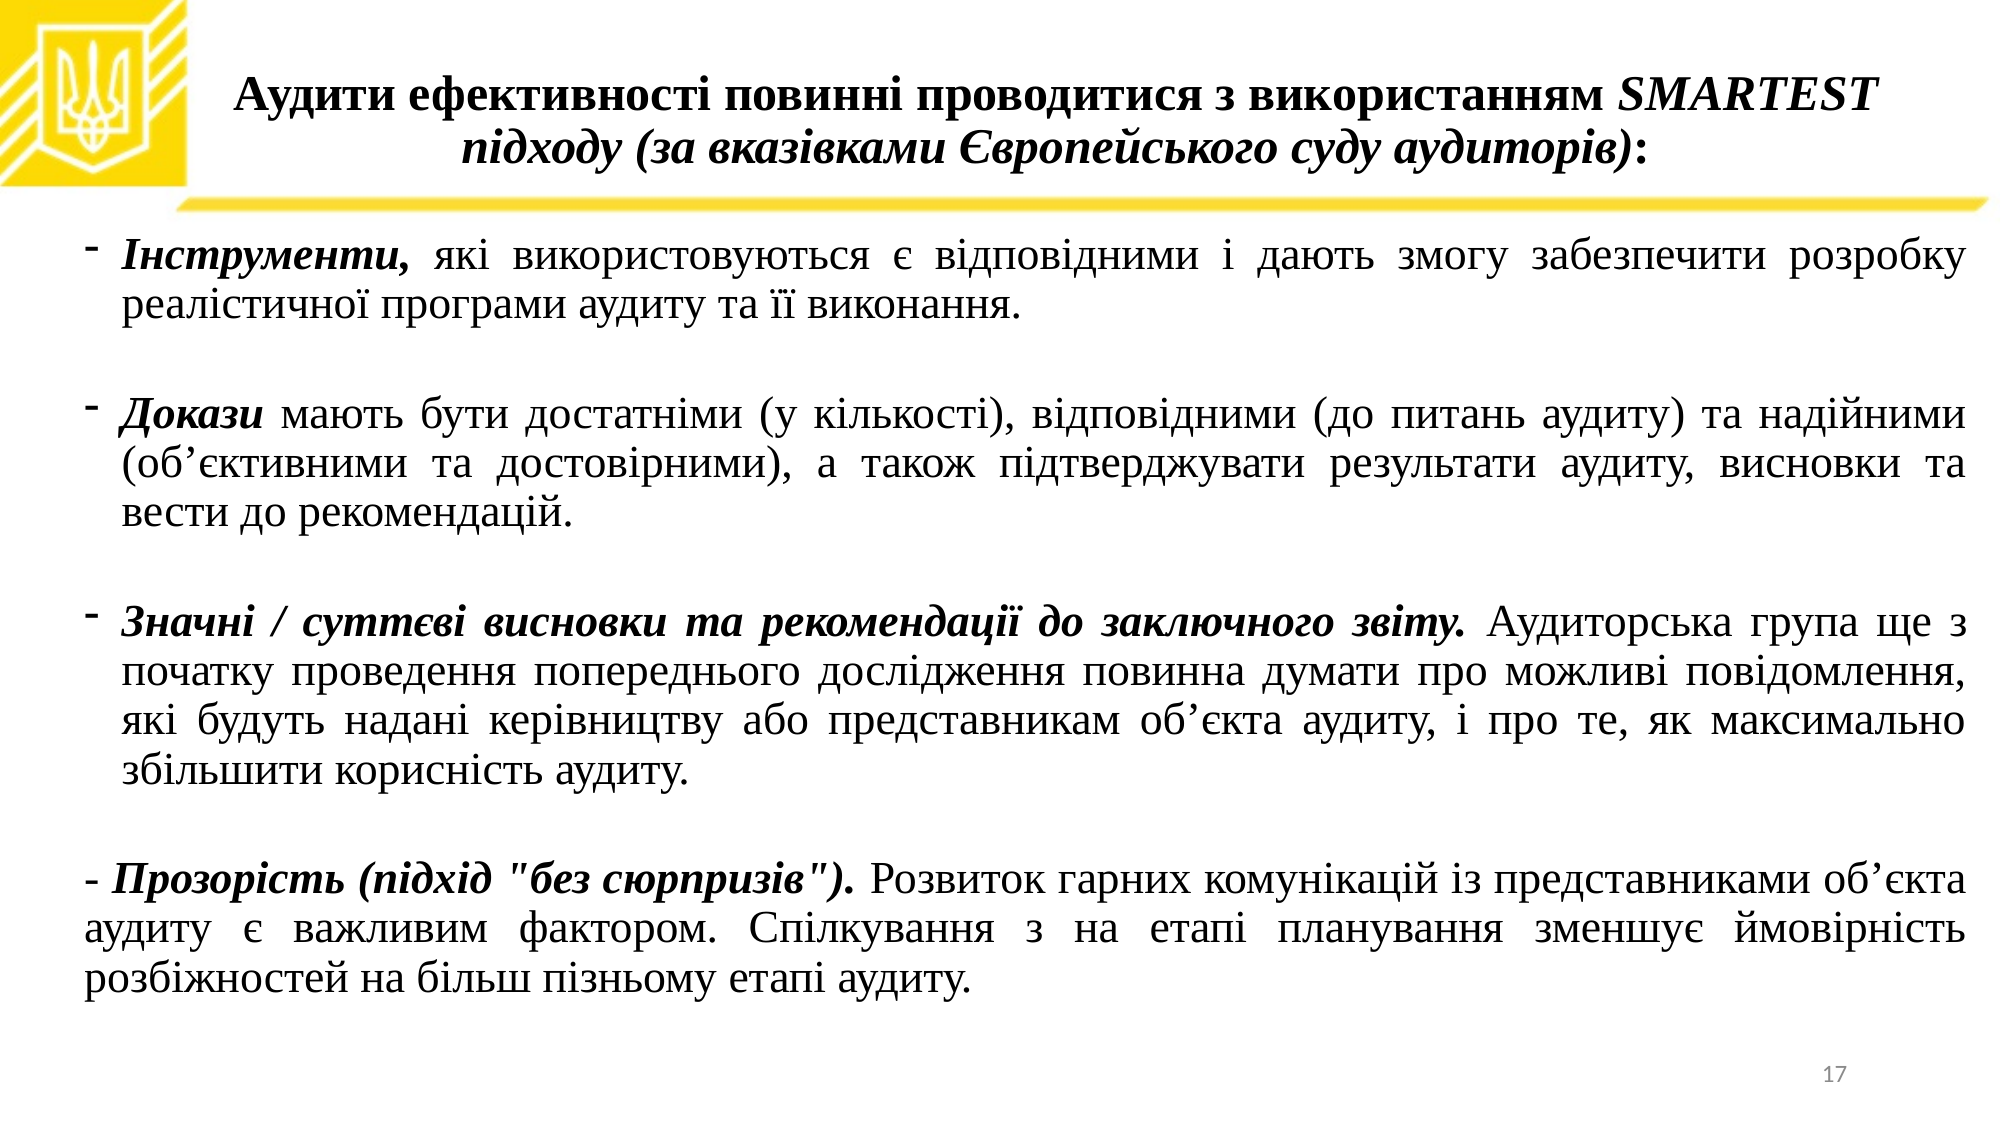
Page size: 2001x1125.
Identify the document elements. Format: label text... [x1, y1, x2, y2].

picture [0, 0, 2001, 1125]
slide_number 17 [1412, 1042, 1863, 1103]
title Аудити ефективності повинні проводитися з використанням SMARTEST підходу (за вказівками Європейського суду аудиторів): [193, 12, 1919, 222]
list Інструменти, які використовуються є відповідними і дають змогу забезпечити розробку реалістичної програми аудиту та її виконання. Докази мають бути достатніми (у кількості), відповідними (до питань аудиту) та надійними (об’єктивними та достовірними), а також підтверджувати результати аудиту, висновки та вести до рекомендацій. Значні / суттєві висновки та рекомендації до заключного звіту. Аудиторська група ще з початку проведення попереднього дослідження повинна думати про можливі повідомлення, які будуть надані керівництву або представникам об’єкта аудиту, і про те, як максимально збільшити корисність аудиту. - Прозорість (підхід "без сюрпризів"). Розвиток гарних комунікацій із представниками об’єкта аудиту є важливим фактором. Спілкування з на етапі планування зменшує ймовірність розбіжностей на більш пізньому етапі аудиту. [69, 222, 1983, 1106]
